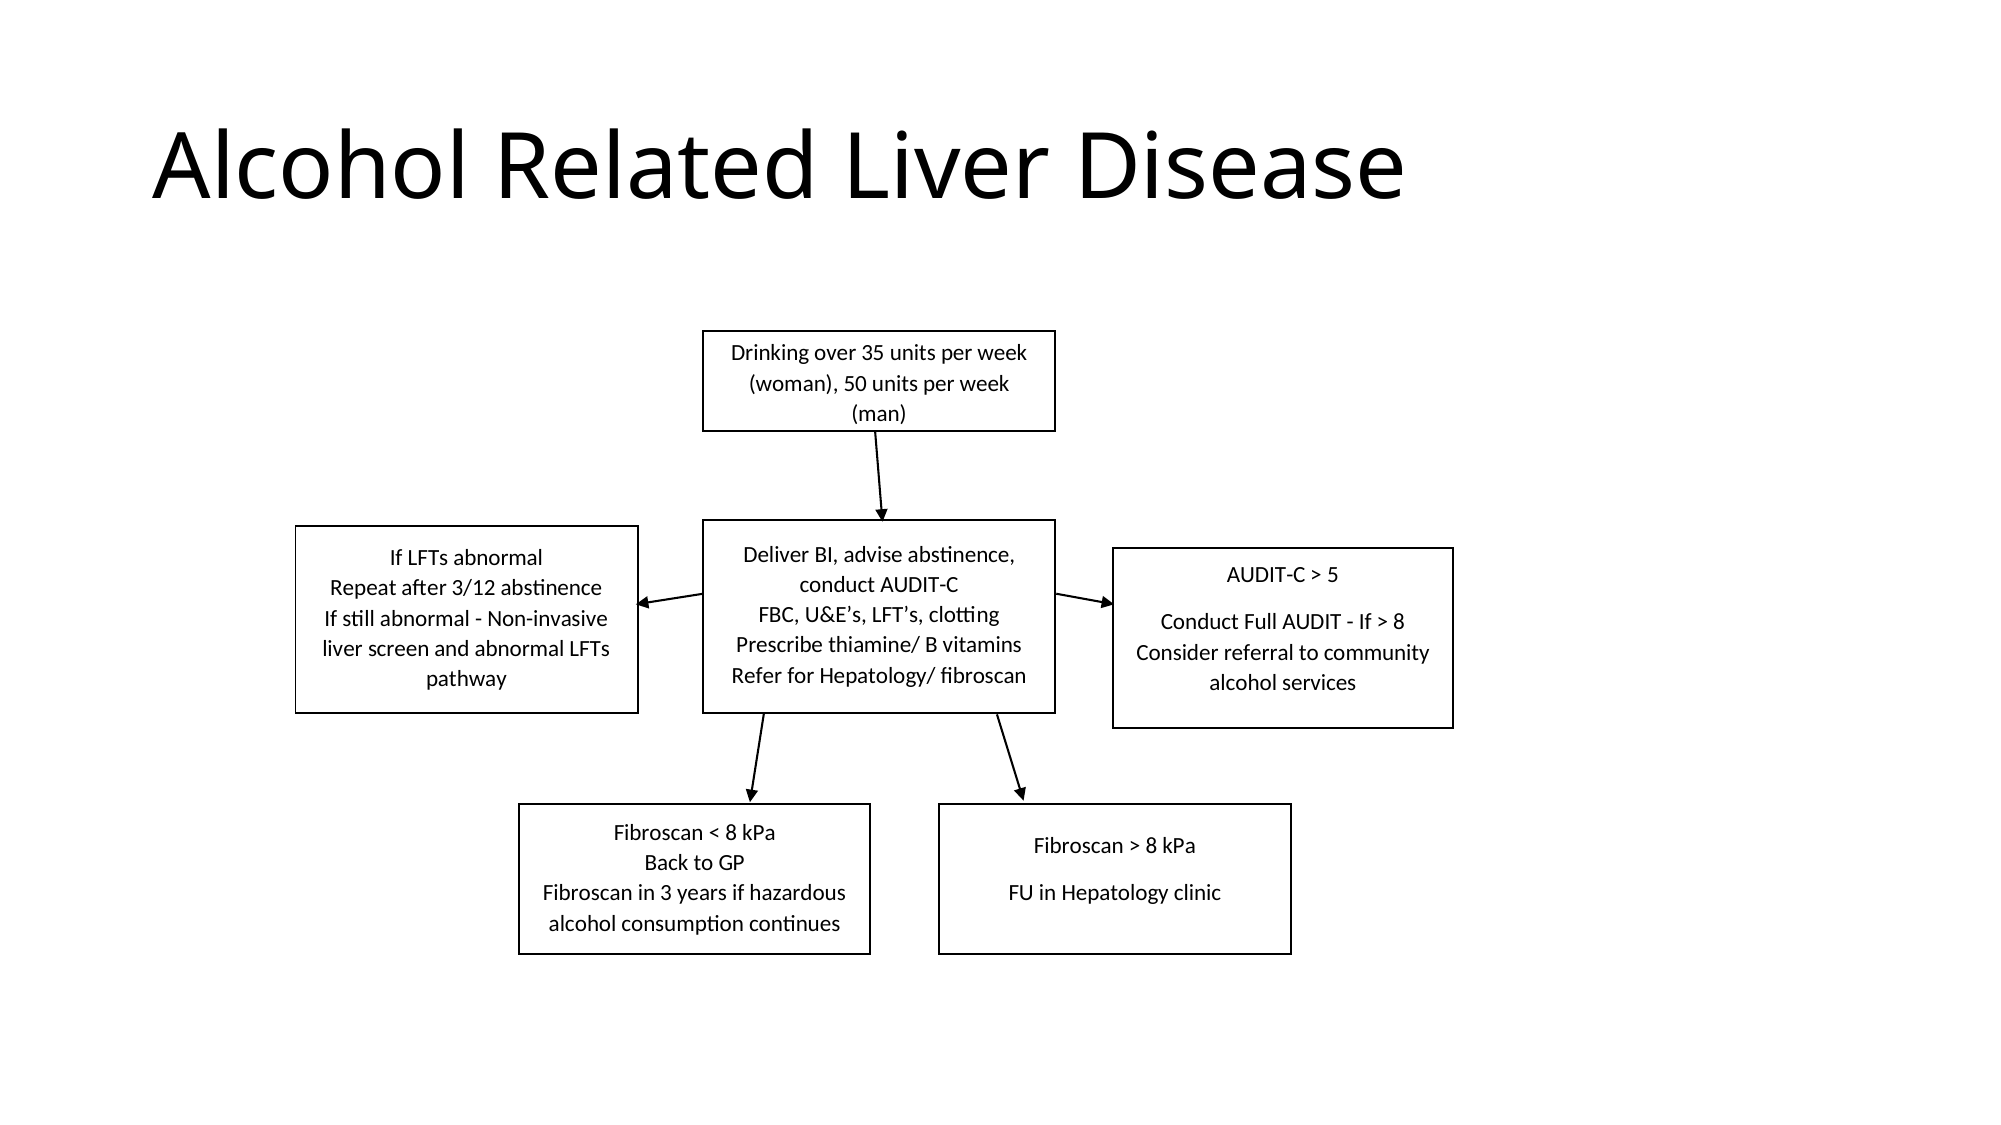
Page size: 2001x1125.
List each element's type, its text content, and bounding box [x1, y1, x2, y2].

title Alcohol Related Liver Disease [137, 59, 1863, 278]
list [295, 330, 1811, 956]
